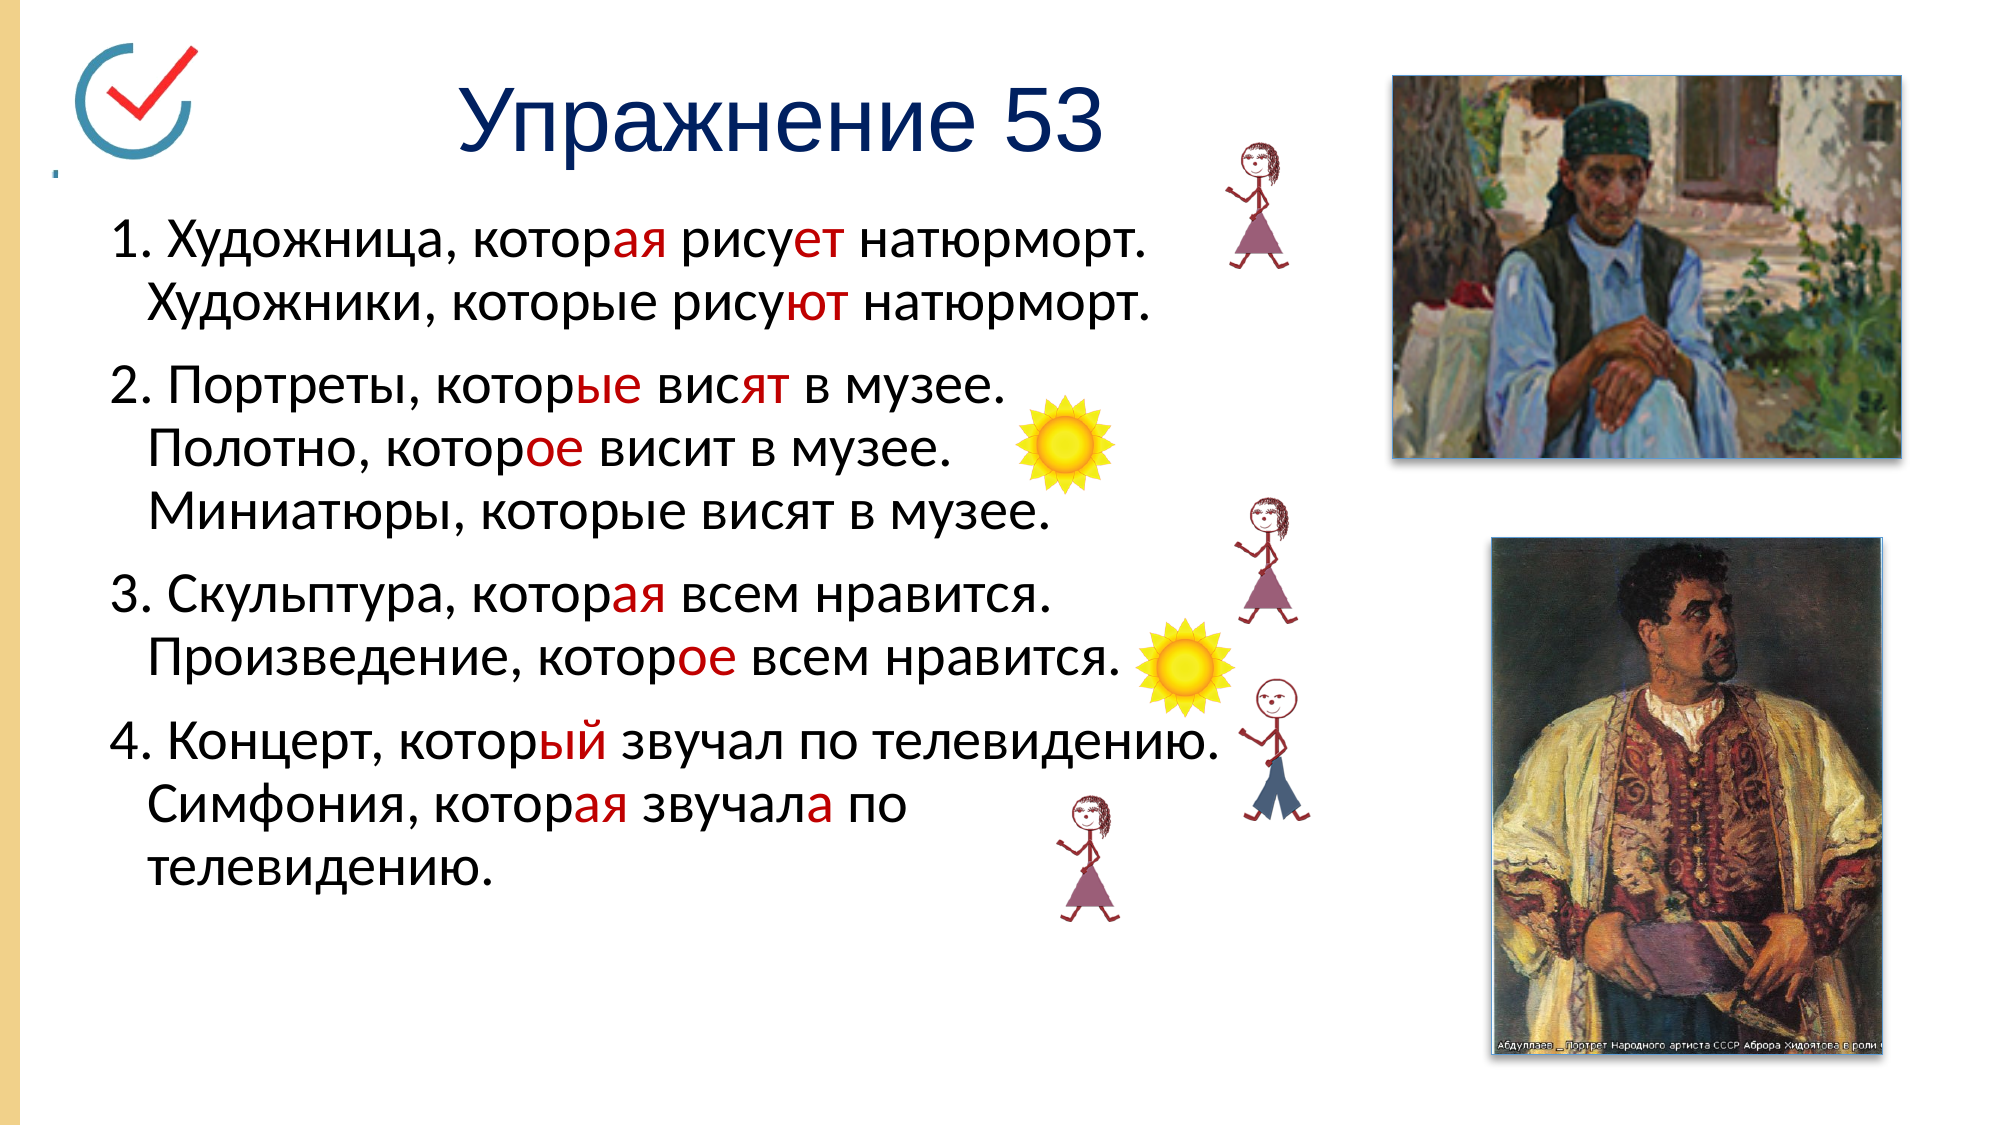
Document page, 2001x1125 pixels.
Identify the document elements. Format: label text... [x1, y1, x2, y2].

picture [1011, 391, 1118, 498]
picture [1196, 142, 1323, 269]
picture [1026, 795, 1154, 922]
list 1. Художница, которая рисует натюрморт. Художники, которые рисуют натюрморт. 2. Портреты, которые висят в музее. Полотно, которое висит в музее. Миниатюры, которые висят в музее. 3. Скульптура, которая всем нравится. Произведение, которое всем нравится. 4. Концерт, который звучал по телевидению. Симфония, которая звучала по телевидению. [94, 199, 1254, 1022]
picture [39, 0, 234, 178]
title Упражнение 53 [441, 59, 1158, 185]
picture [1131, 497, 1347, 821]
picture [1392, 75, 1902, 459]
picture [1491, 537, 1883, 1055]
